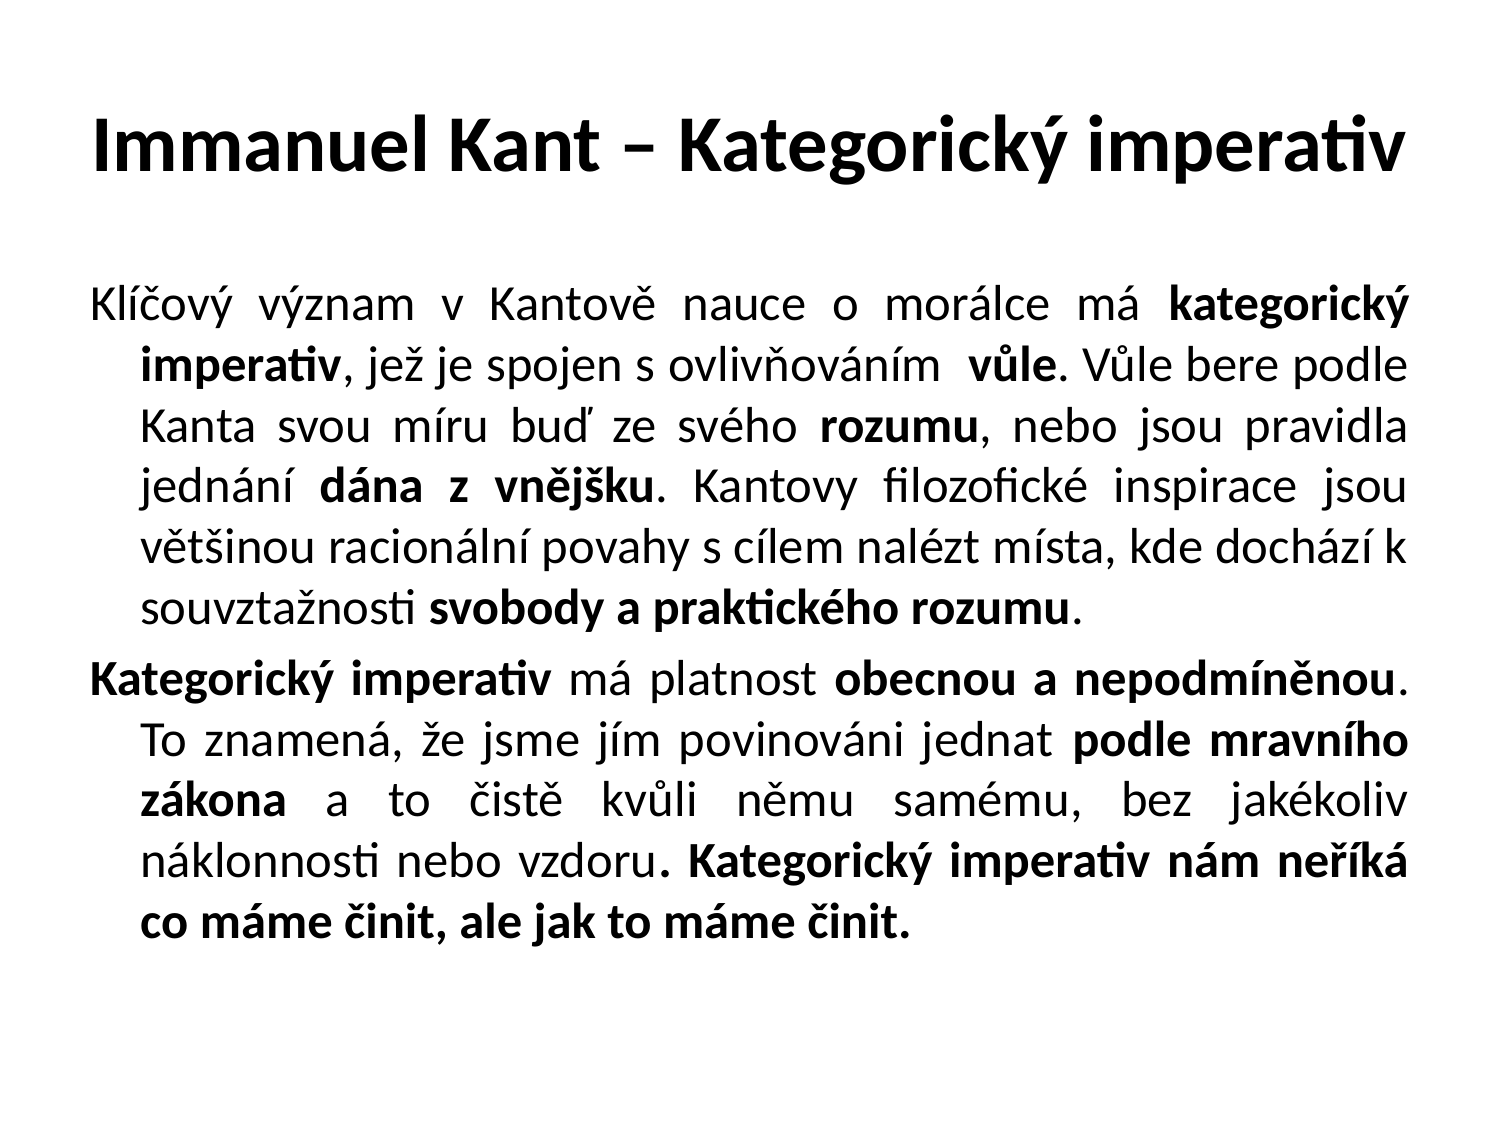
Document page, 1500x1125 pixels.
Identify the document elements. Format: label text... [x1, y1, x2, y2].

title Immanuel Kant – Kategorický imperativ [75, 45, 1425, 233]
list Klíčový význam v Kantově nauce o morálce má kategorický imperativ, jež je spojen s ovlivňováním vůle. Vůle bere podle Kanta svou míru buď ze svého rozumu, nebo jsou pravidla jednání dána z vnějšku. Kantovy filozofické inspirace jsou většinou racionální povahy s cílem nalézt místa, kde dochází k souvztažnosti svobody a praktického rozumu. Kategorický imperativ má platnost obecnou a nepodmíněnou. To znamená, že jsme jím povinováni jednat podle mravního zákona a to čistě kvůli němu samému, bez jakékoliv náklonnosti nebo vzdoru. Kategorický imperativ nám neříká co máme činit, ale jak to máme činit. [75, 262, 1425, 1005]
